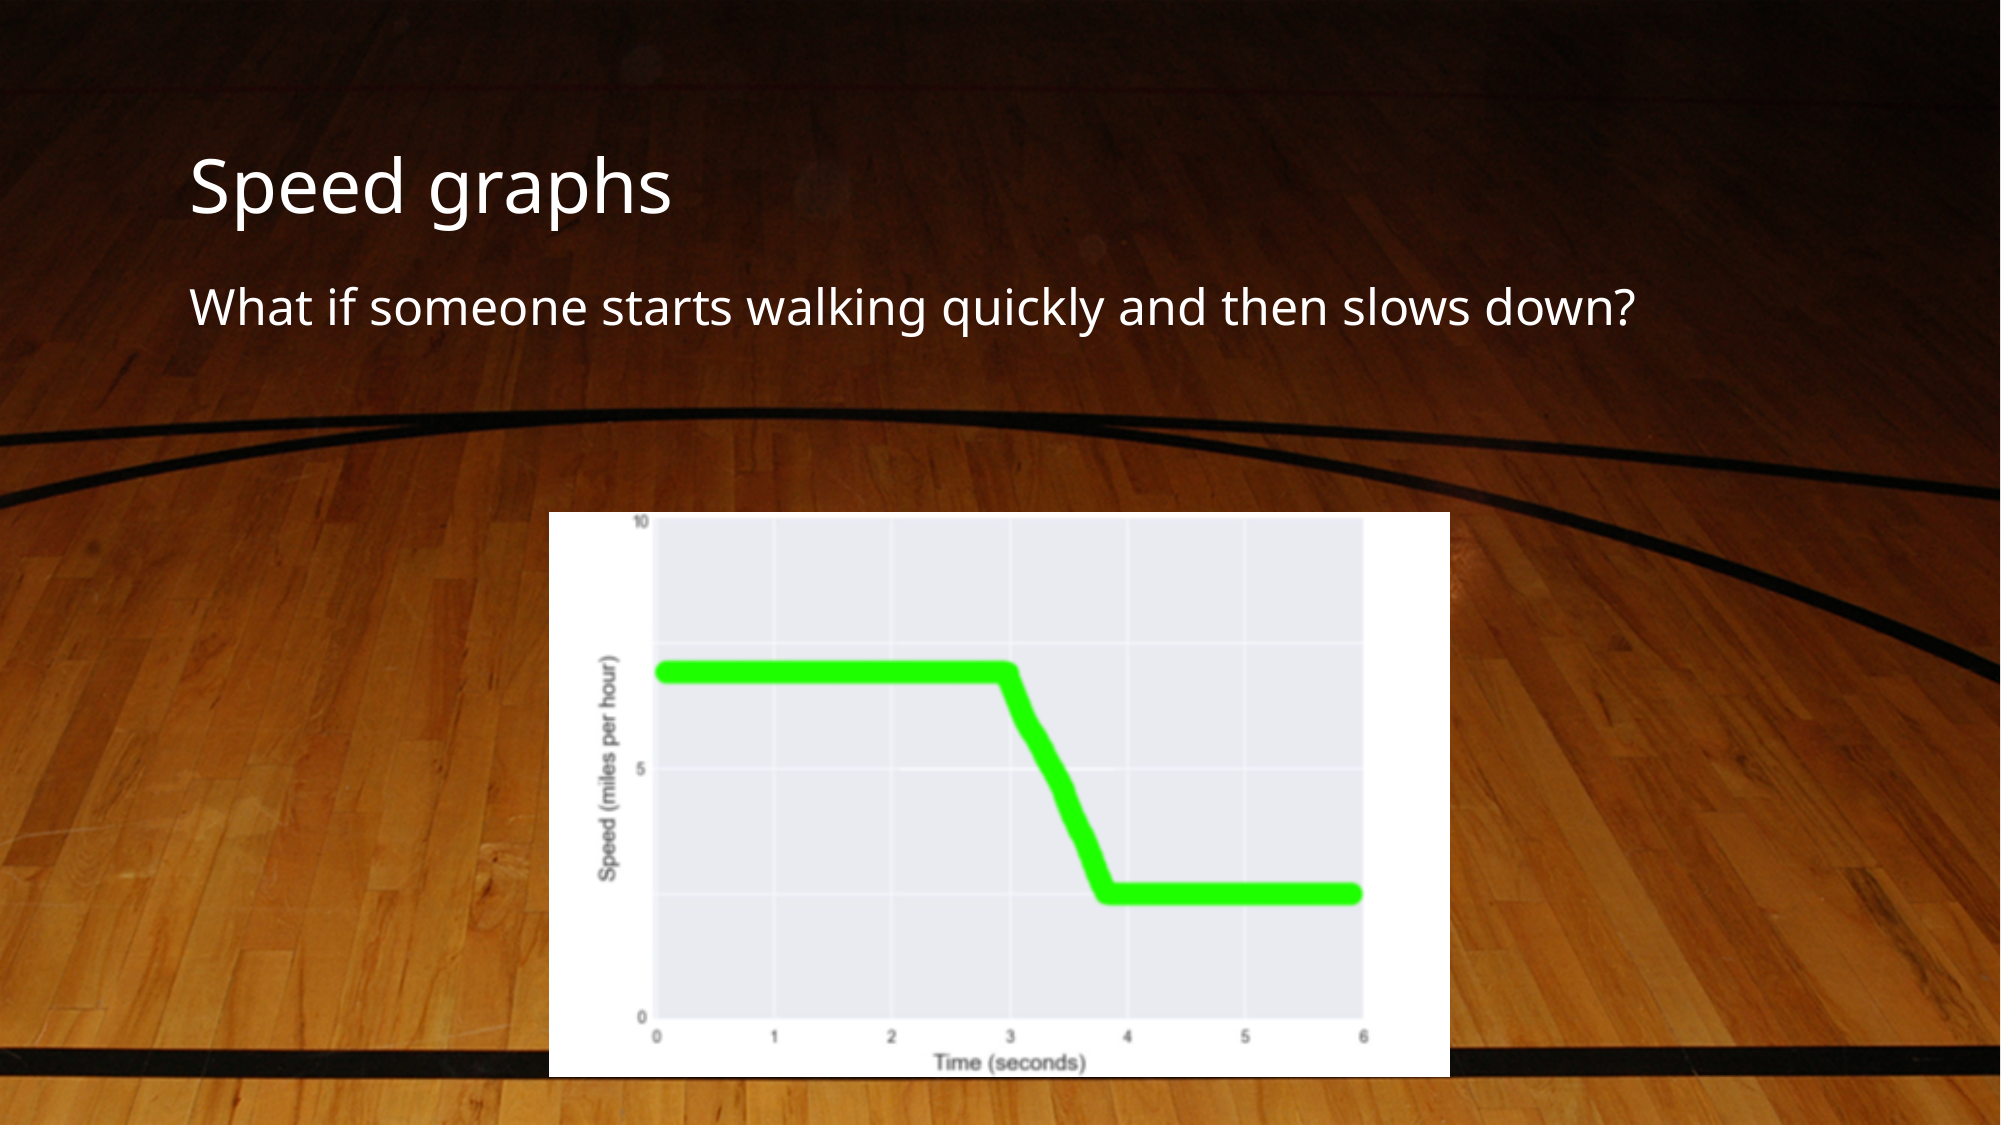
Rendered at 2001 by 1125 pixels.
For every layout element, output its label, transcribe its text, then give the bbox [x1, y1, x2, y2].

picture [0, 0, 2001, 1125]
list What if someone starts walking quickly and then slows down? [174, 275, 1850, 988]
title Speed graphs [174, 50, 1825, 238]
